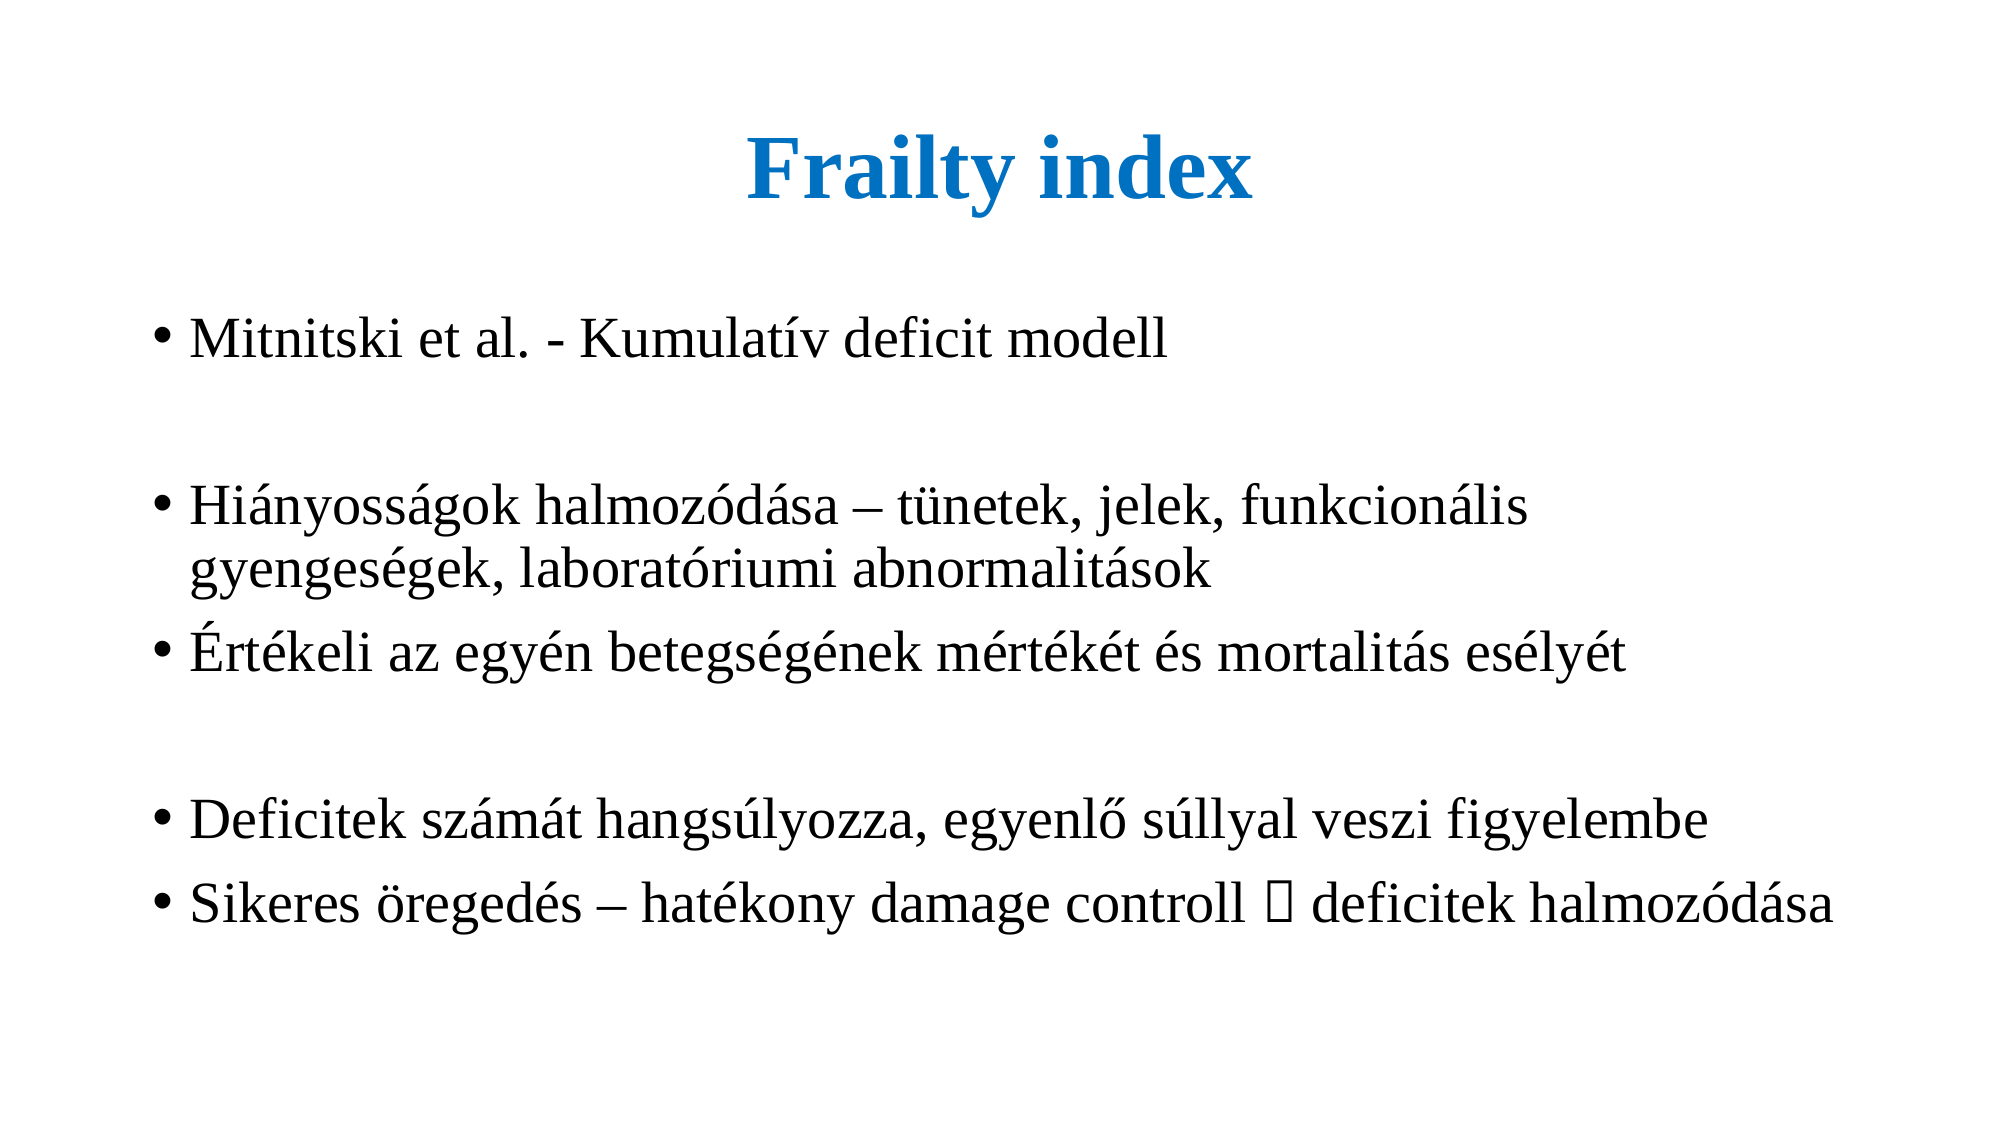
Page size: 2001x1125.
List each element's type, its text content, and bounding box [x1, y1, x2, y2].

title Frailty index [137, 59, 1863, 278]
list Mitnitski et al. - Kumulatív deficit modell Hiányosságok halmozódása – tünetek, jelek, funkcionális gyengeségek, laboratóriumi abnormalitások Értékeli az egyén betegségének mértékét és mortalitás esélyét Deficitek számát hangsúlyozza, egyenlő súllyal veszi figyelembe Sikeres öregedés – hatékony damage controll  deficitek halmozódása [137, 299, 1863, 1014]
